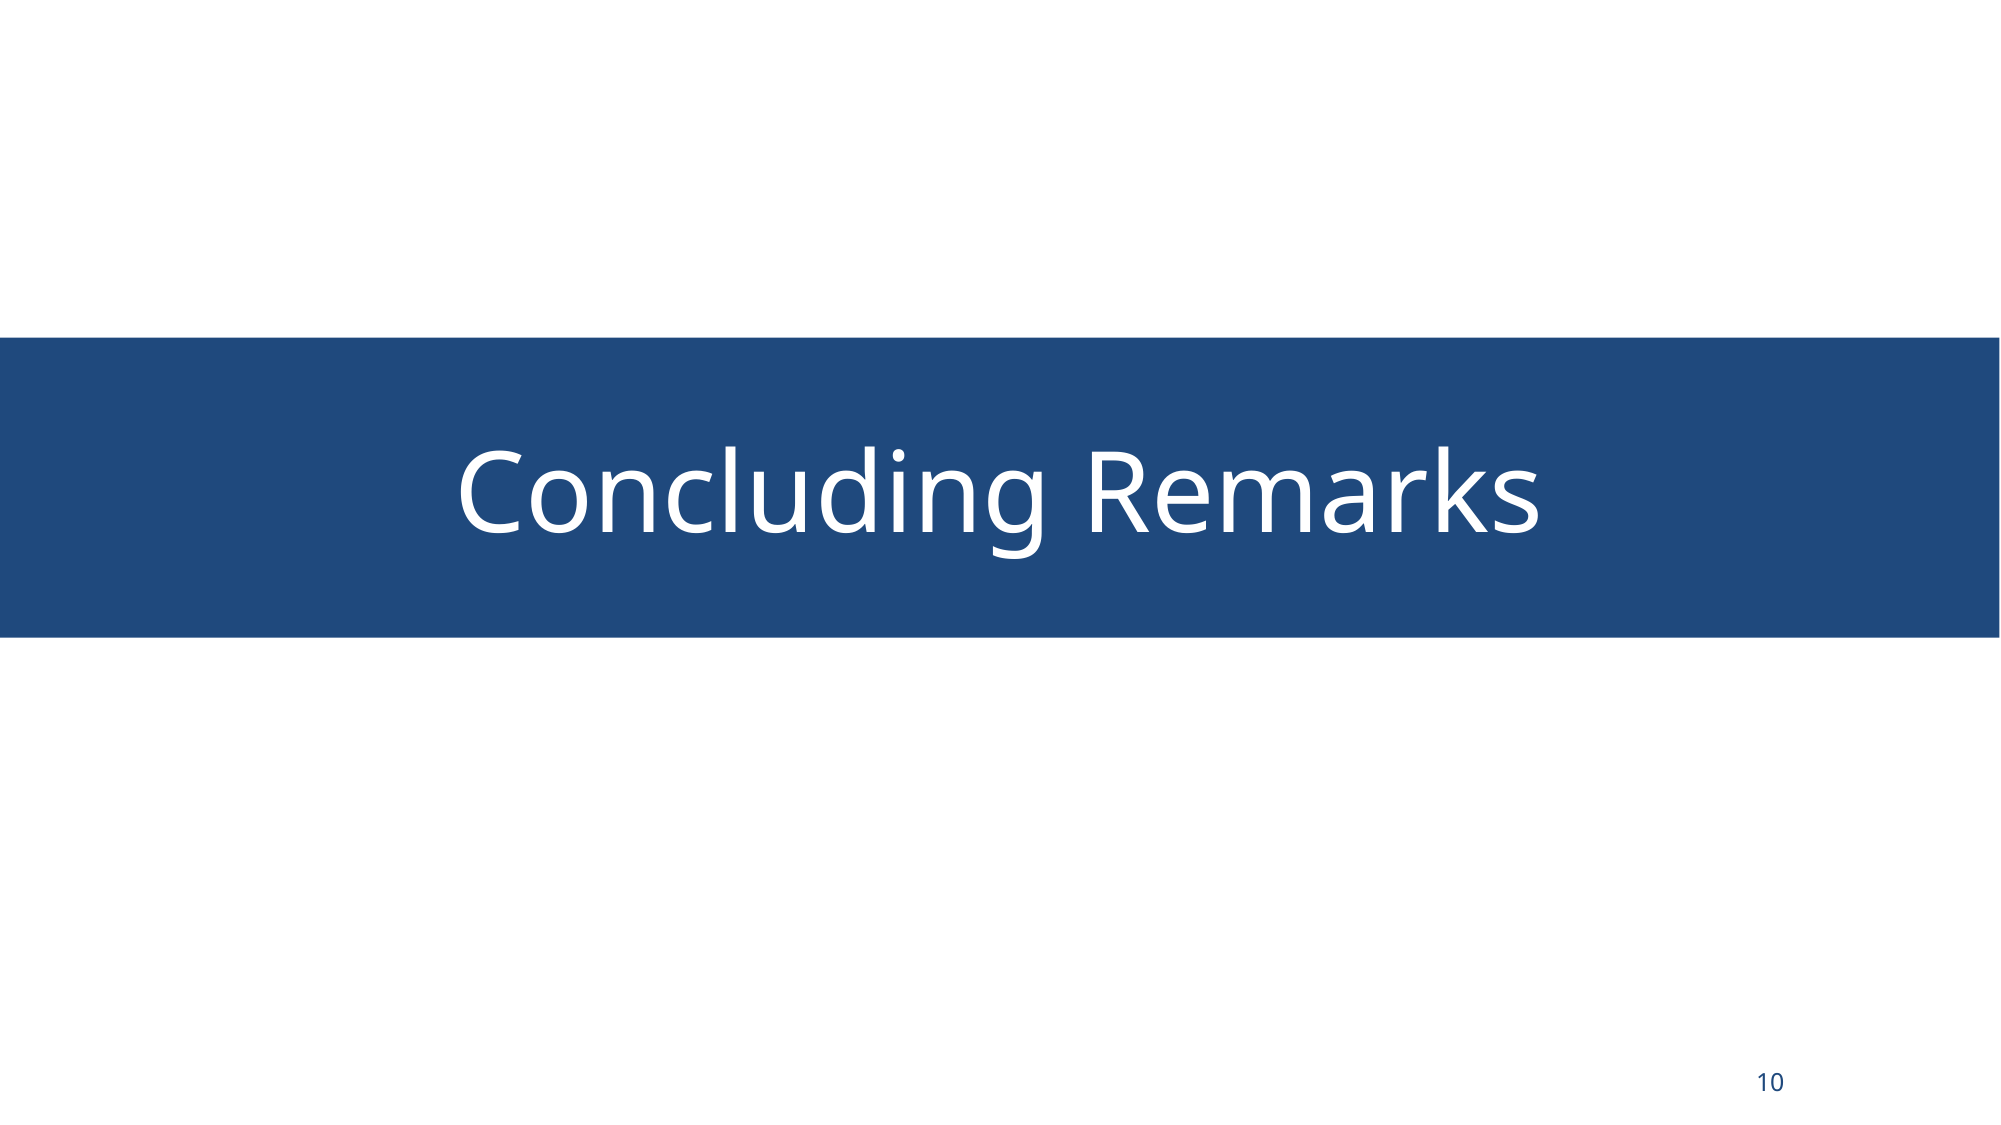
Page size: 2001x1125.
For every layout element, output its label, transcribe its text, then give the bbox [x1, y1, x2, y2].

slide_number 10 [1748, 1053, 1904, 1114]
title Concluding Remarks [136, 362, 1862, 638]
